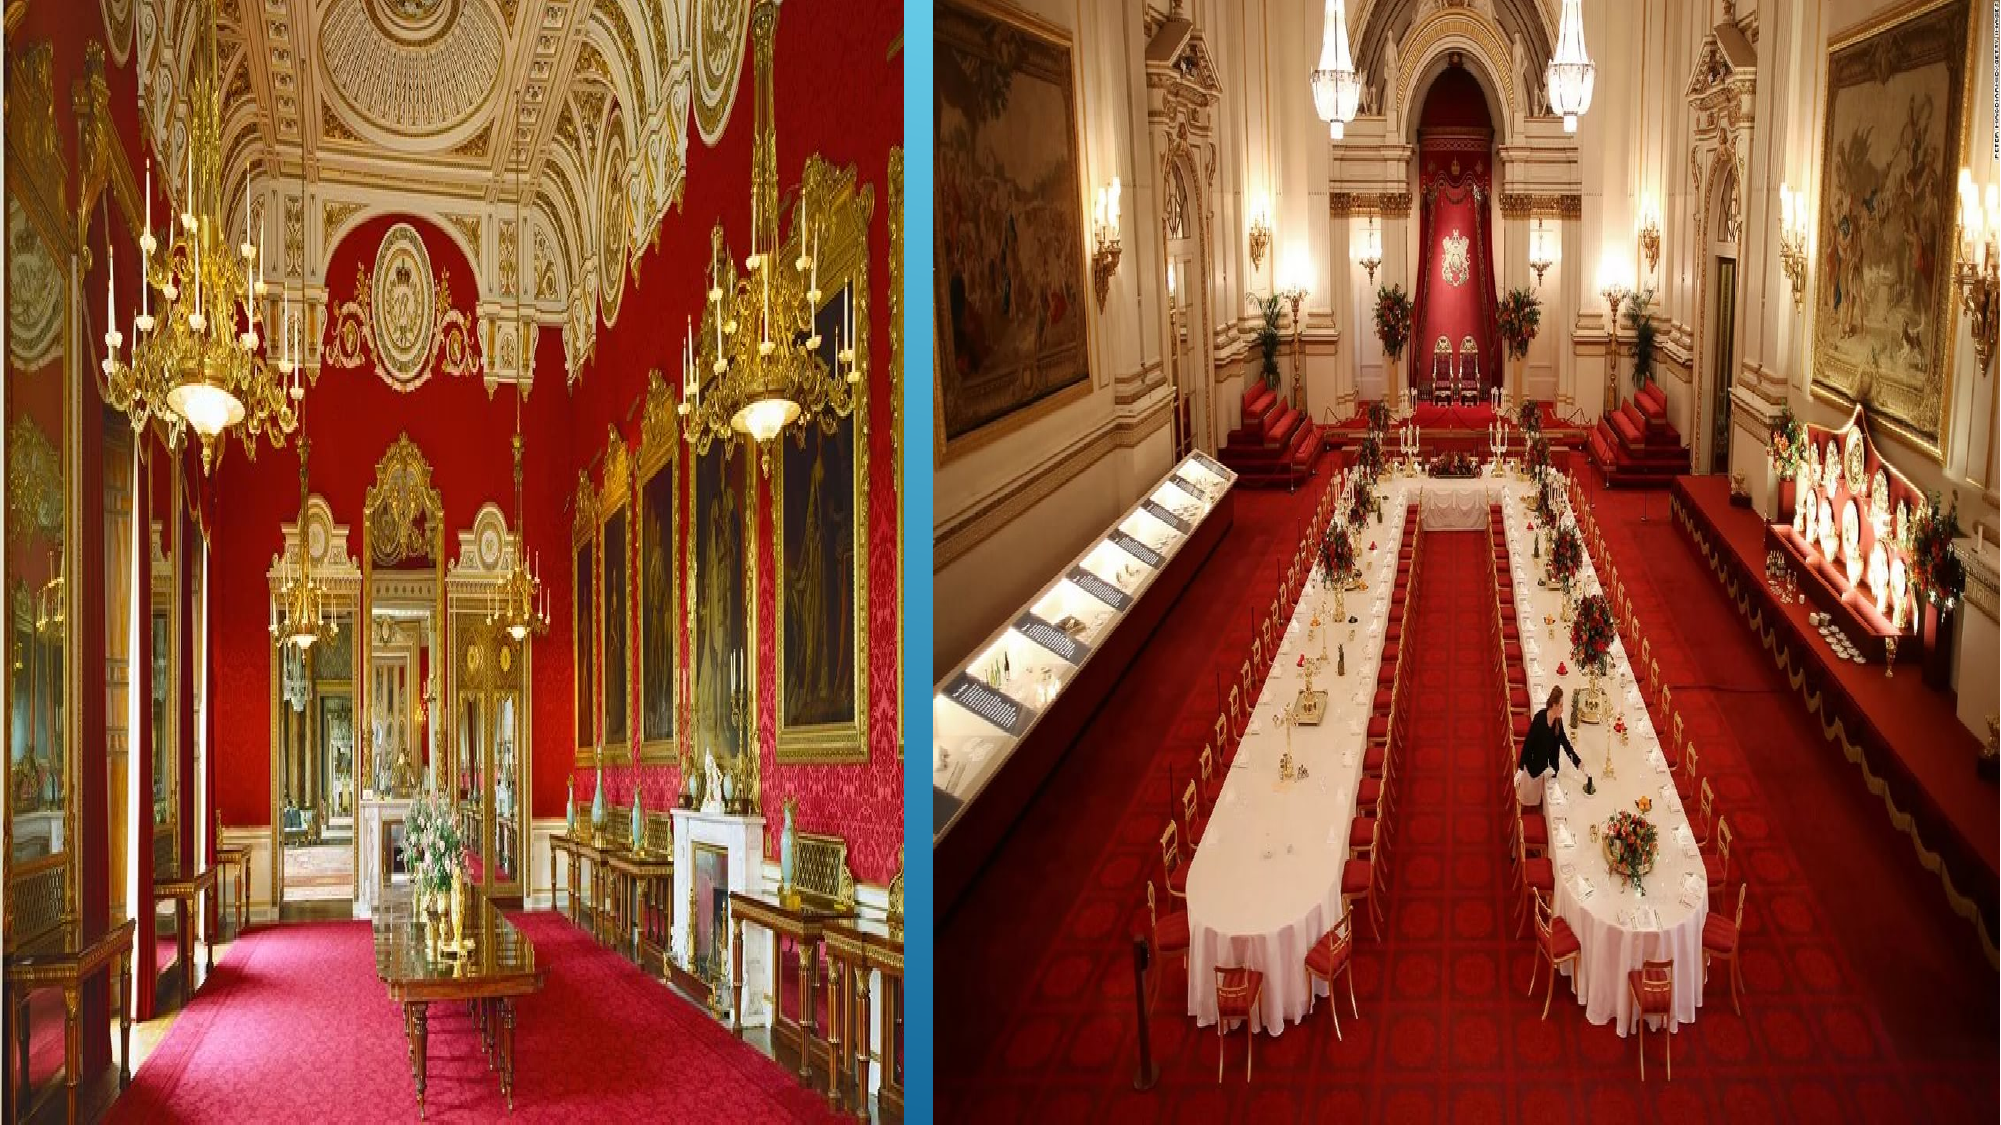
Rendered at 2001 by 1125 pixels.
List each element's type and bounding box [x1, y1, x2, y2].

picture [932, 0, 2000, 1125]
list [0, 0, 904, 1125]
